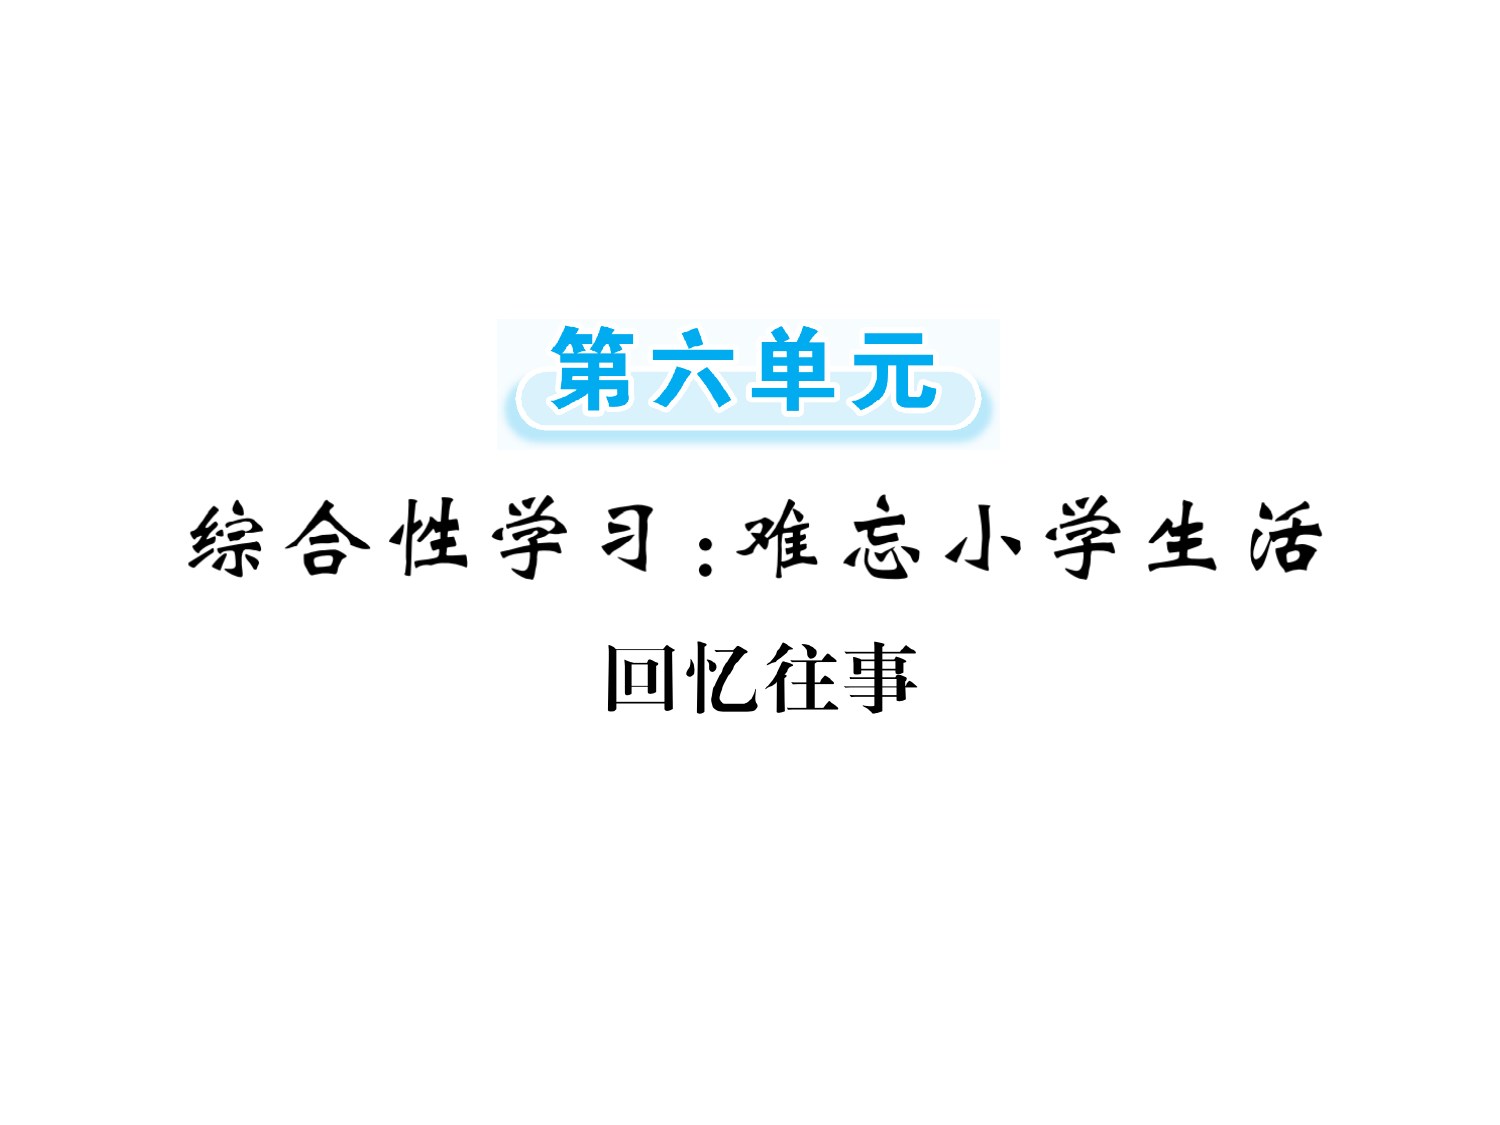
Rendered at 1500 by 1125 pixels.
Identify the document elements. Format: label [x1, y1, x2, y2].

picture [493, 302, 1007, 477]
picture [146, 491, 1354, 586]
picture [560, 625, 940, 724]
